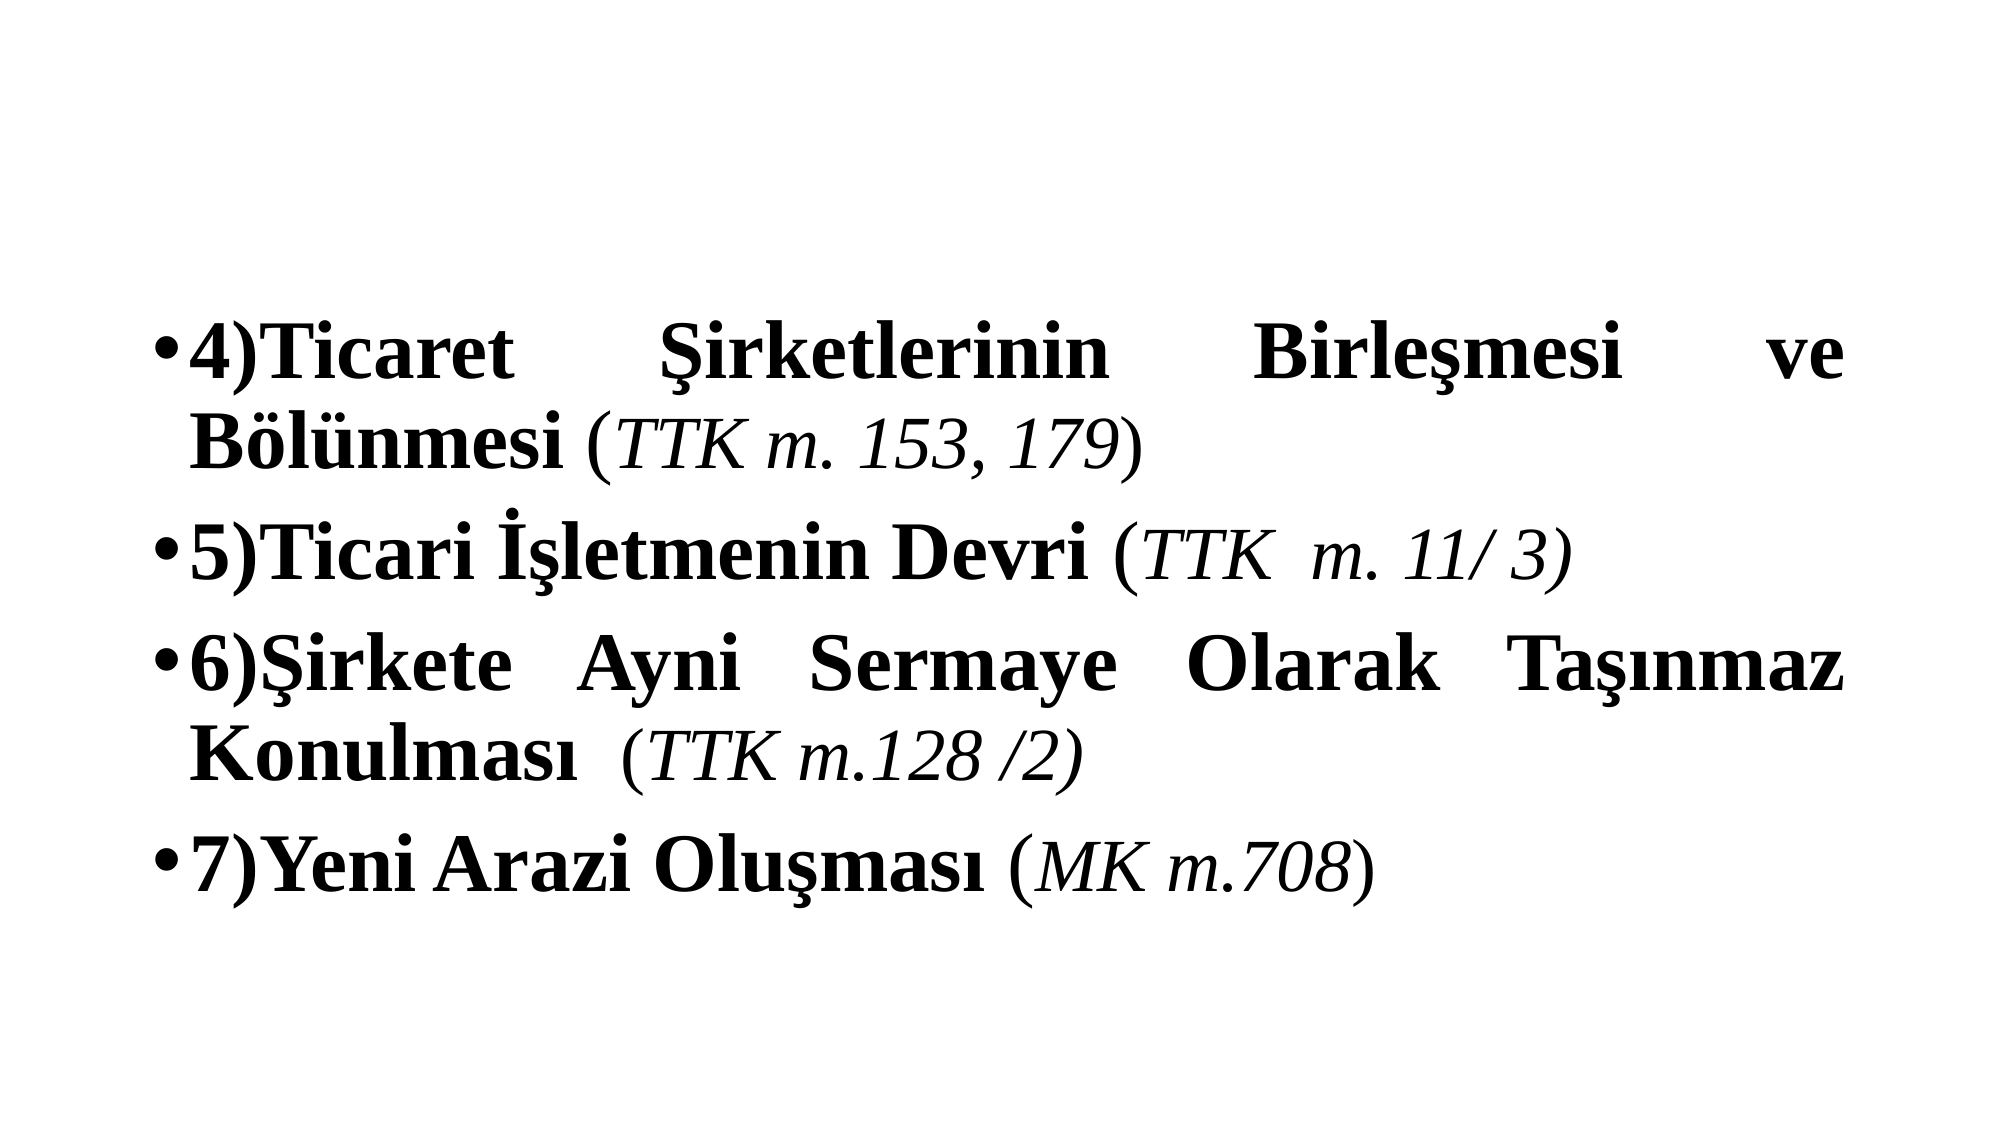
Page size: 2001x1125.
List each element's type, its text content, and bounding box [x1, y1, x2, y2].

list 4)Ticaret Şirketlerinin Birleşmesi ve Bölünmesi (TTK m. 153, 179) 5)Ticari İşletmenin Devri (TTK m. 11/ 3) 6)Şirkete Ayni Sermaye Olarak Taşınmaz Konulması (TTK m.128 /2) 7)Yeni Arazi Oluşması (MK m.708) [137, 299, 1863, 1014]
